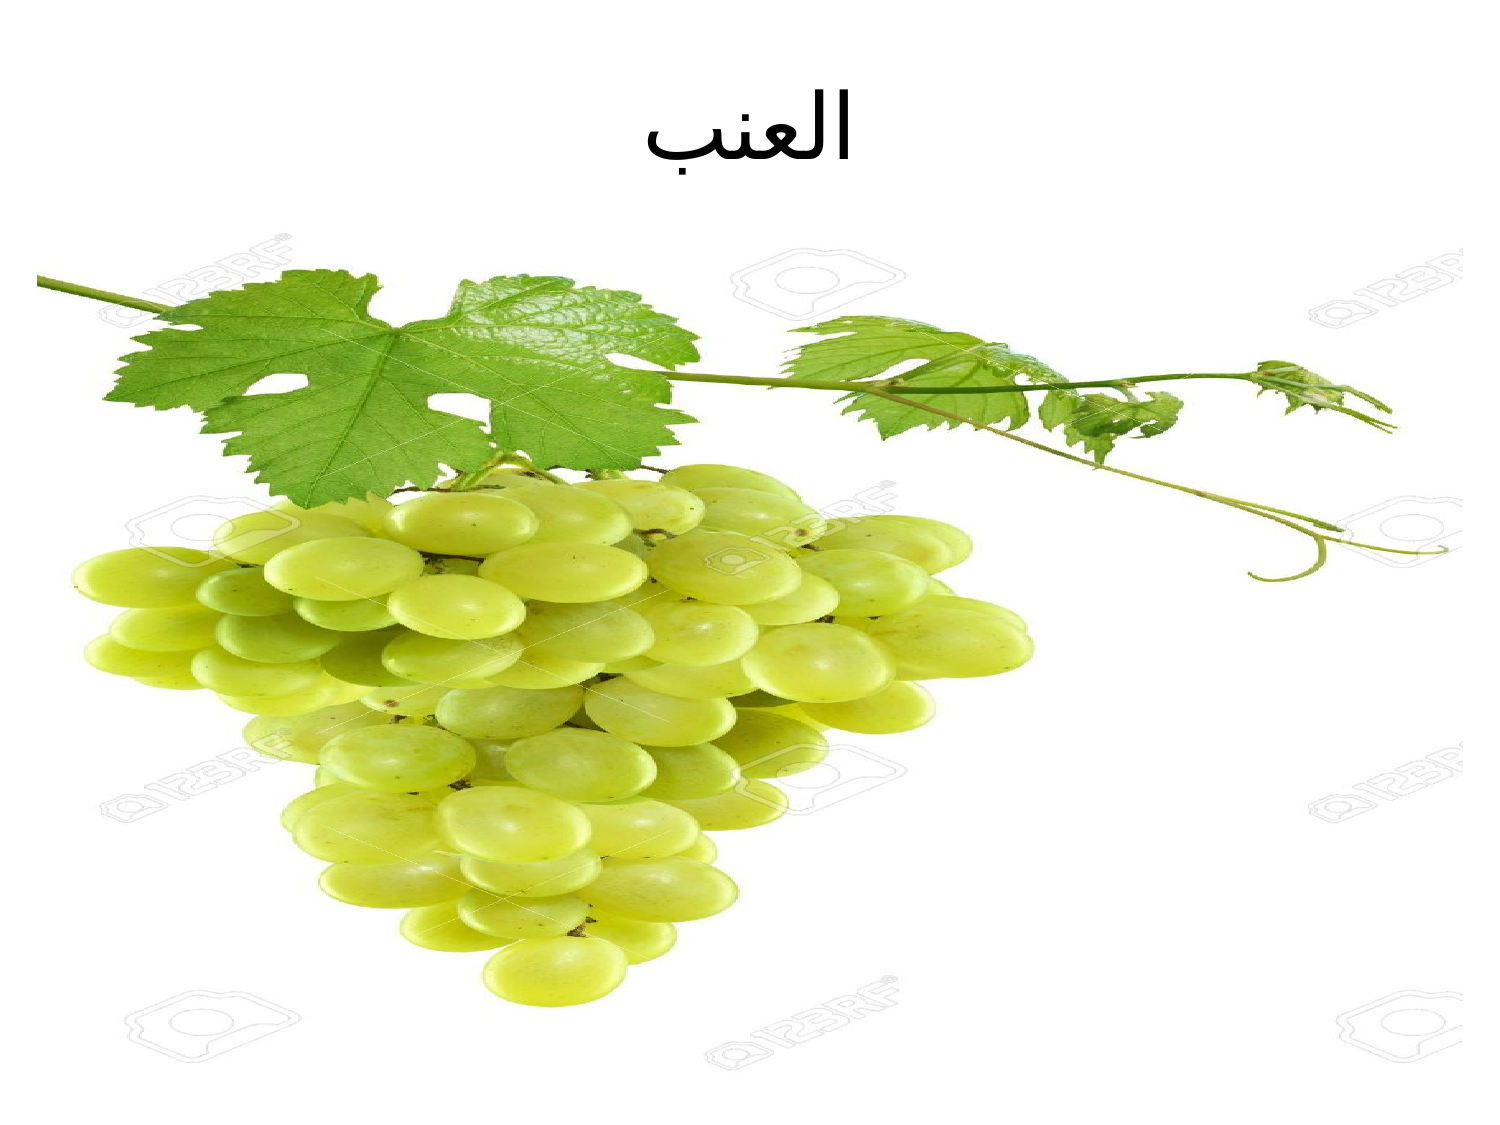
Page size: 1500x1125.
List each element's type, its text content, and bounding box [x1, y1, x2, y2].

title العنب [75, 45, 1425, 200]
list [37, 212, 1463, 1088]
